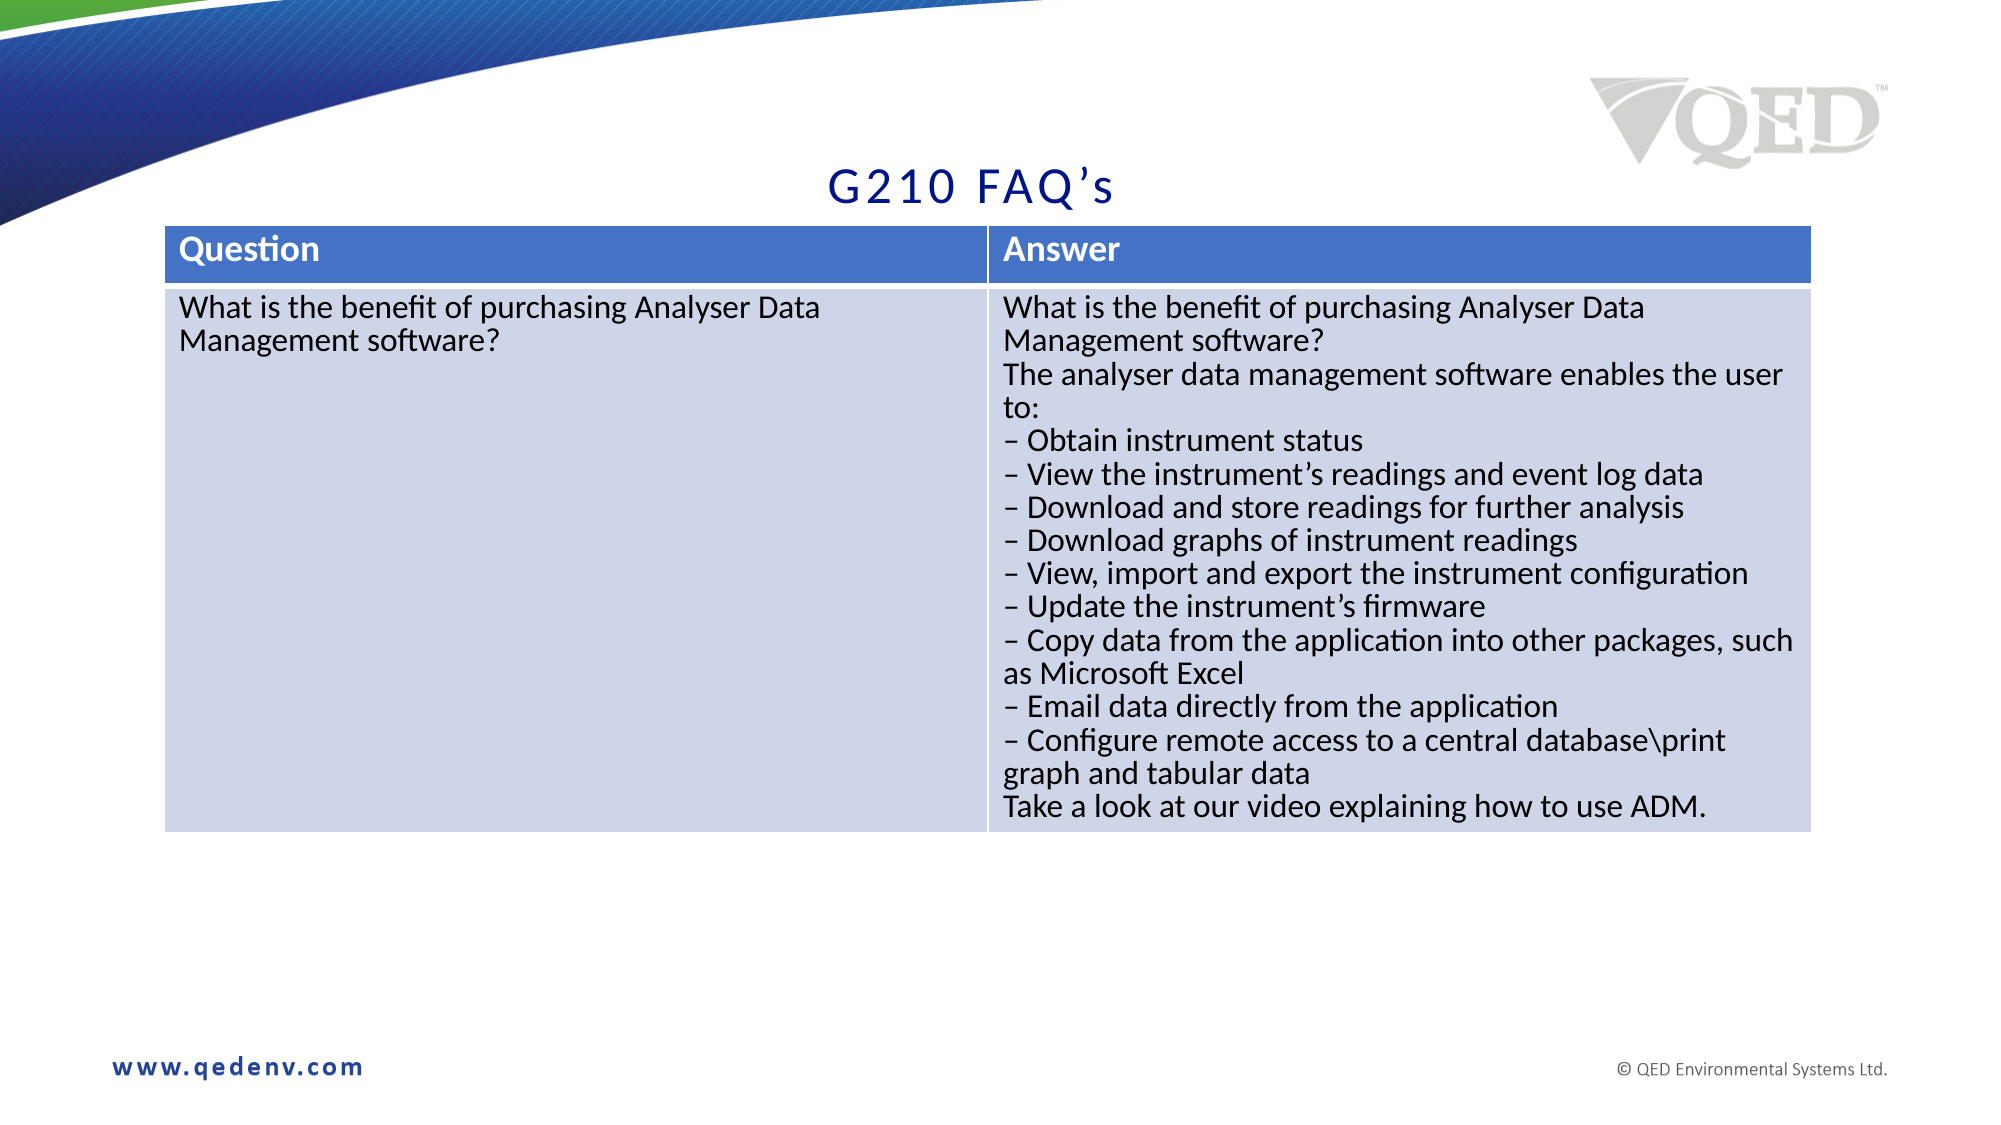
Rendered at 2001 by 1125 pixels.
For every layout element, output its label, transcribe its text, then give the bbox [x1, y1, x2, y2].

title G210 FAQ’s [238, 138, 1703, 216]
picture [0, 0, 2000, 230]
table_cell What is the benefit of purchasing Analyser Data Management software? The analyser data management software enables the user to: – Obtain instrument status – View the instrument’s readings and event log data – Download and store readings for further analysis – Download graphs of instrument readings – View, import and export the instrument configuration – Update the instrument’s firmware – Copy data from the application into other packages, such as Microsoft Excel – Email data directly from the application – Configure remote access to a central database\print graph and tabular data Take a look at our video explaining how to use ADM. [989, 289, 1811, 832]
table_header Answer [989, 226, 1811, 283]
picture [0, 1054, 2000, 1125]
table_header Question [165, 226, 987, 283]
table_cell What is the benefit of purchasing Analyser Data Management software? [165, 289, 987, 832]
